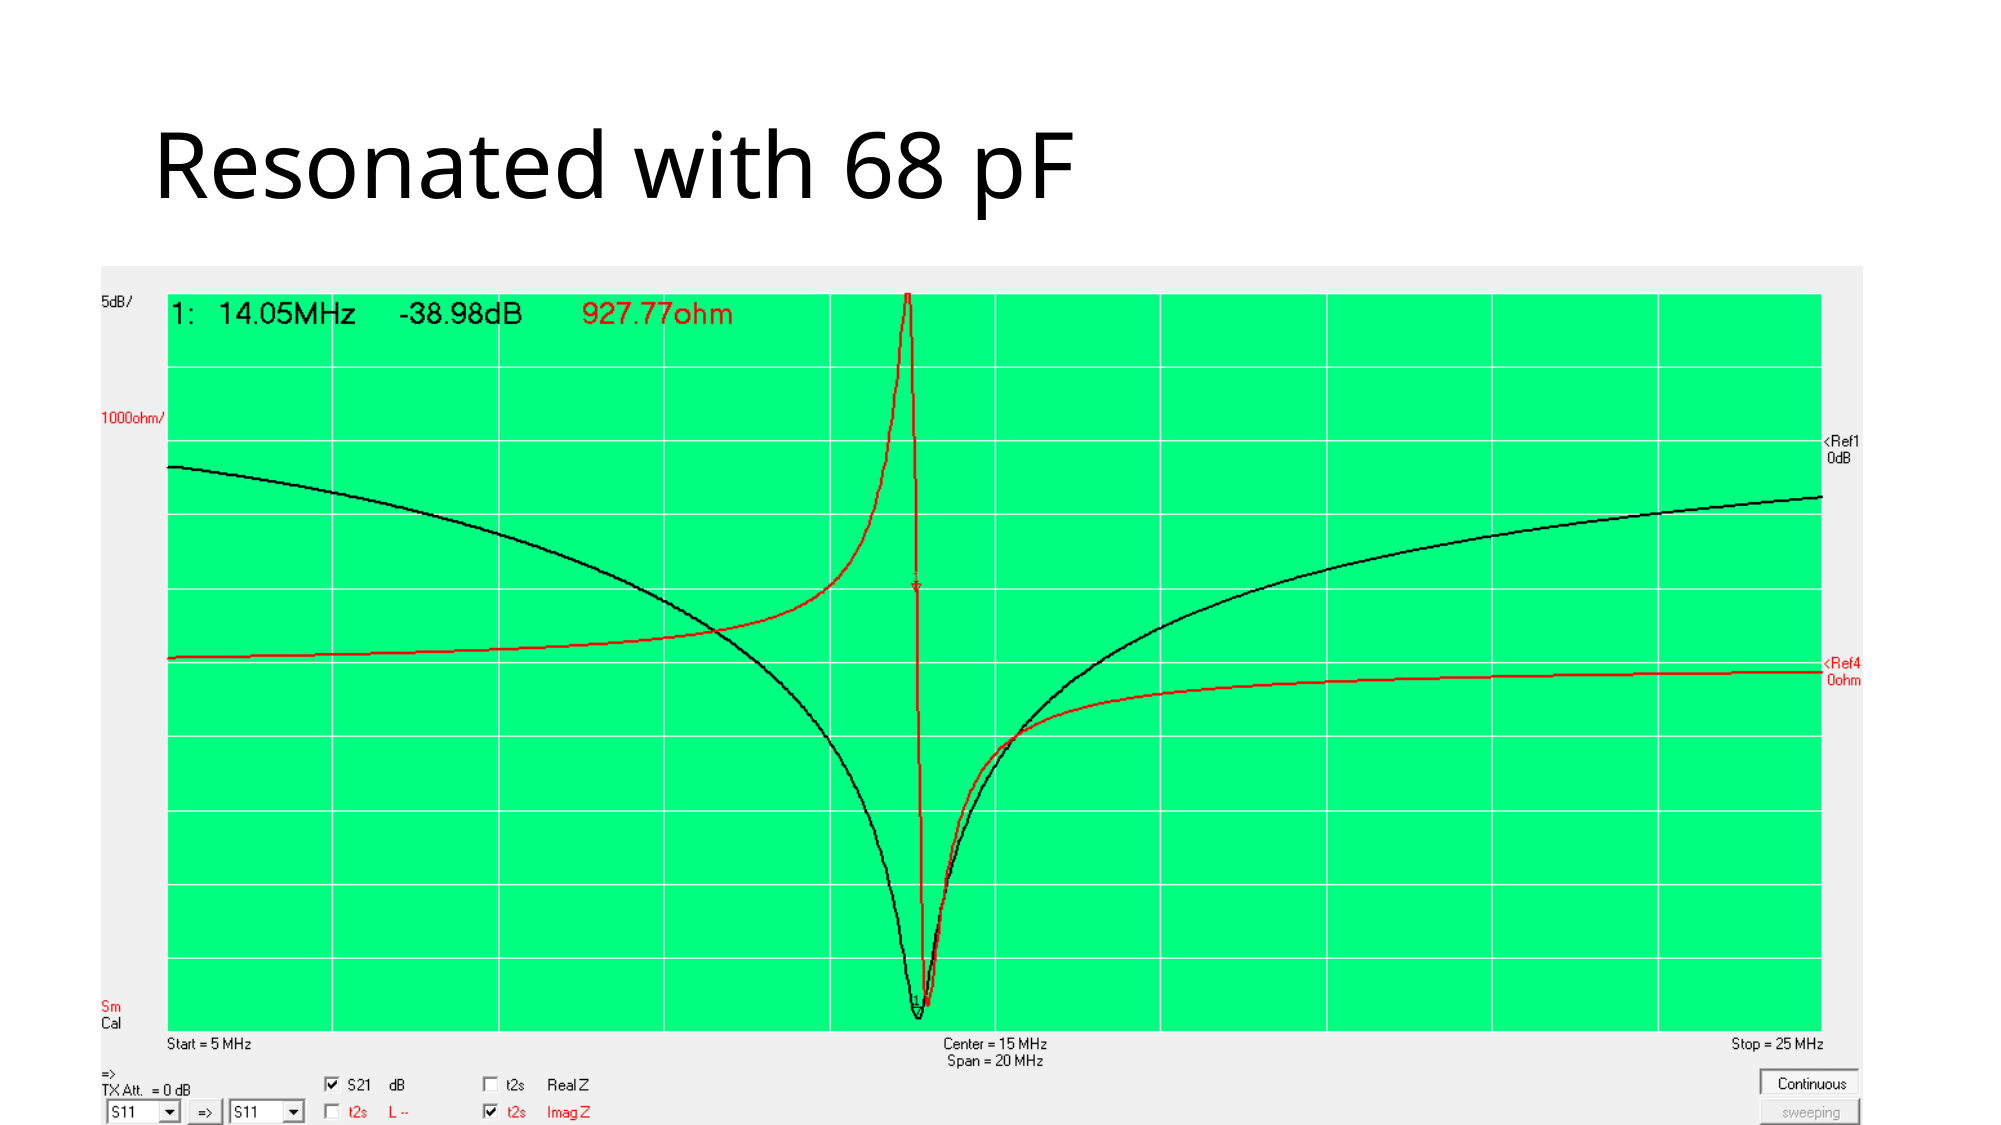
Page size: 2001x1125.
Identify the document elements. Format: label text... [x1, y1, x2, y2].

picture [101, 266, 1863, 1125]
title Resonated with 68 pF [137, 59, 1863, 266]
